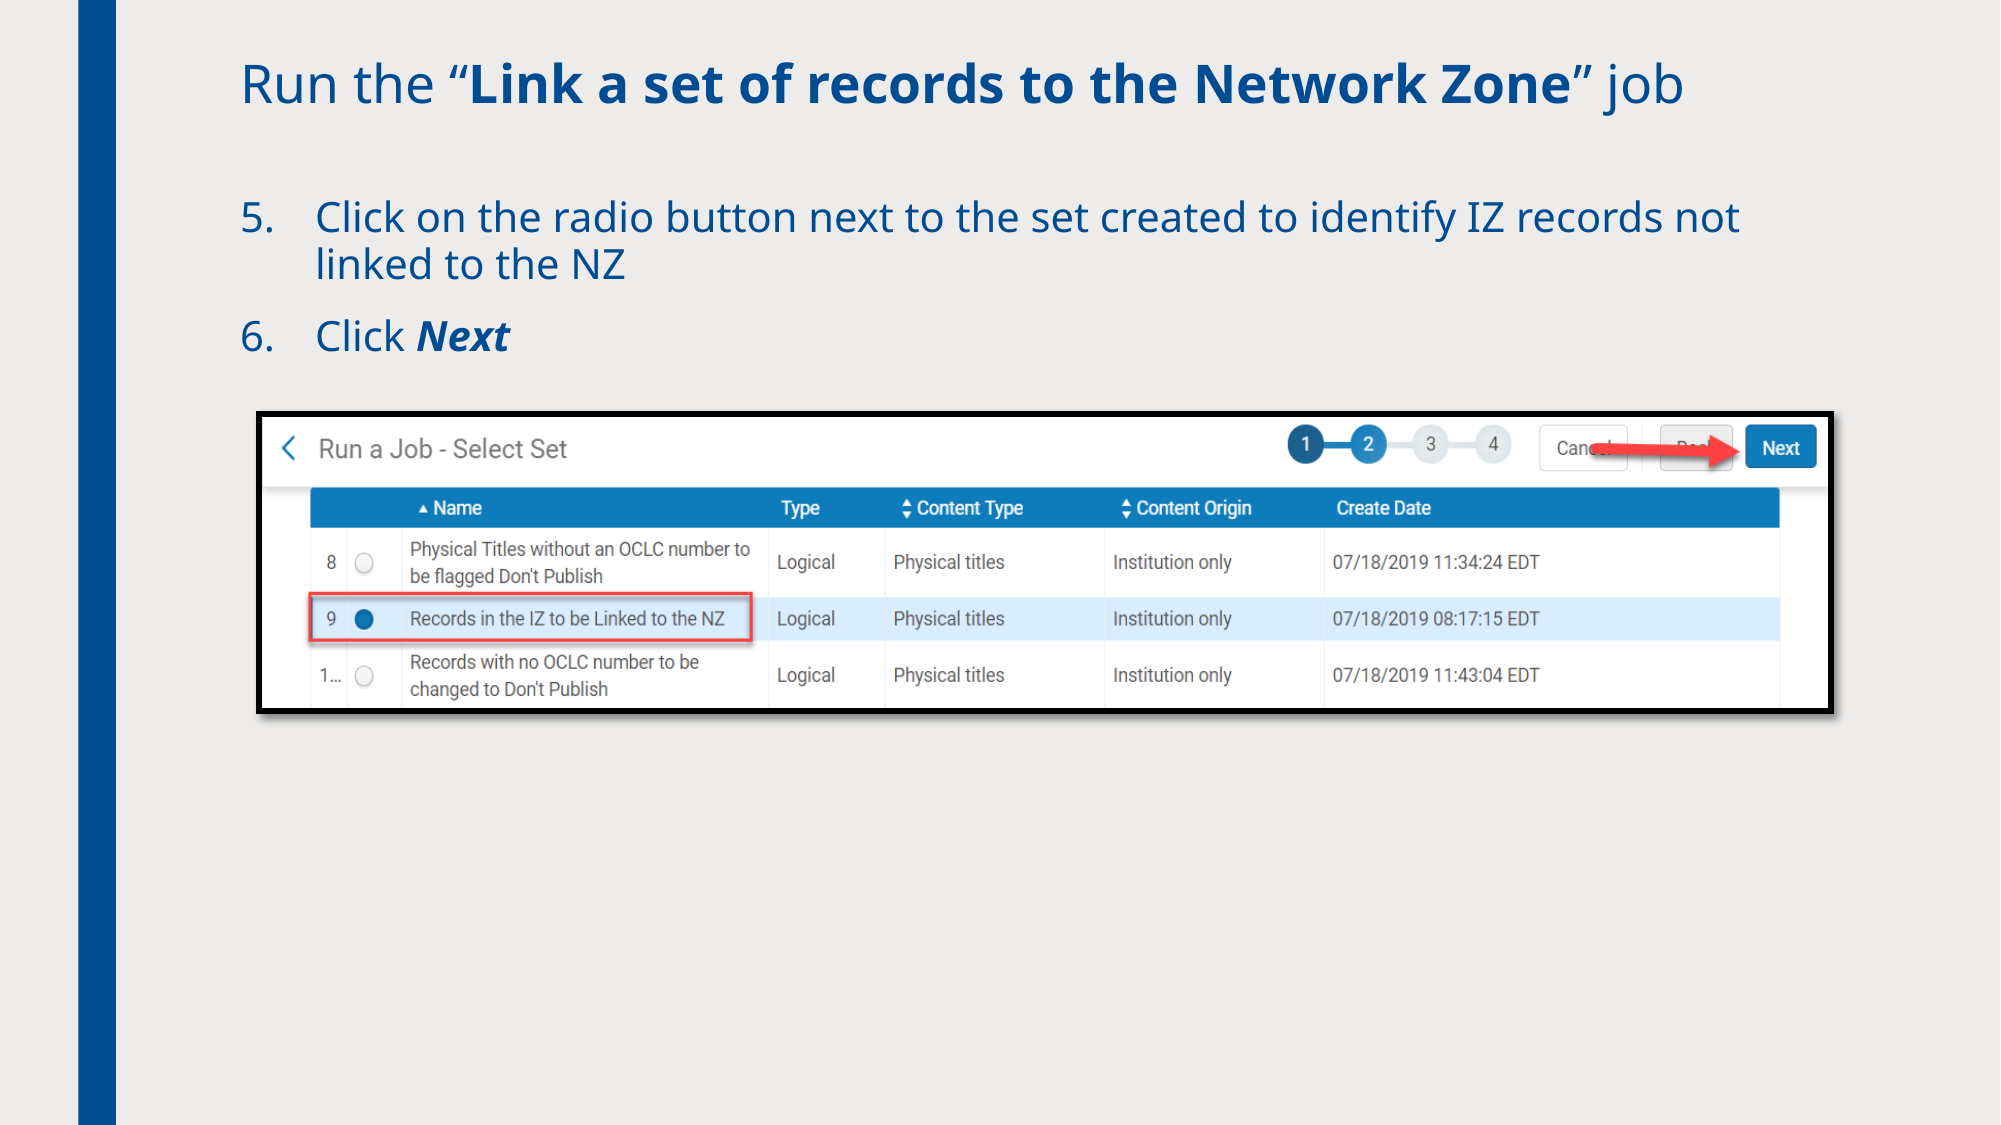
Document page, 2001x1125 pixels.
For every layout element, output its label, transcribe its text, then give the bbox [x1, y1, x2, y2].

list Click on the radio button next to the set created to identify IZ records not linked to the NZ Click Next [225, 187, 1800, 1085]
picture [262, 417, 1828, 708]
title Run the “Link a set of records to the Network Zone” job [225, 50, 1800, 159]
